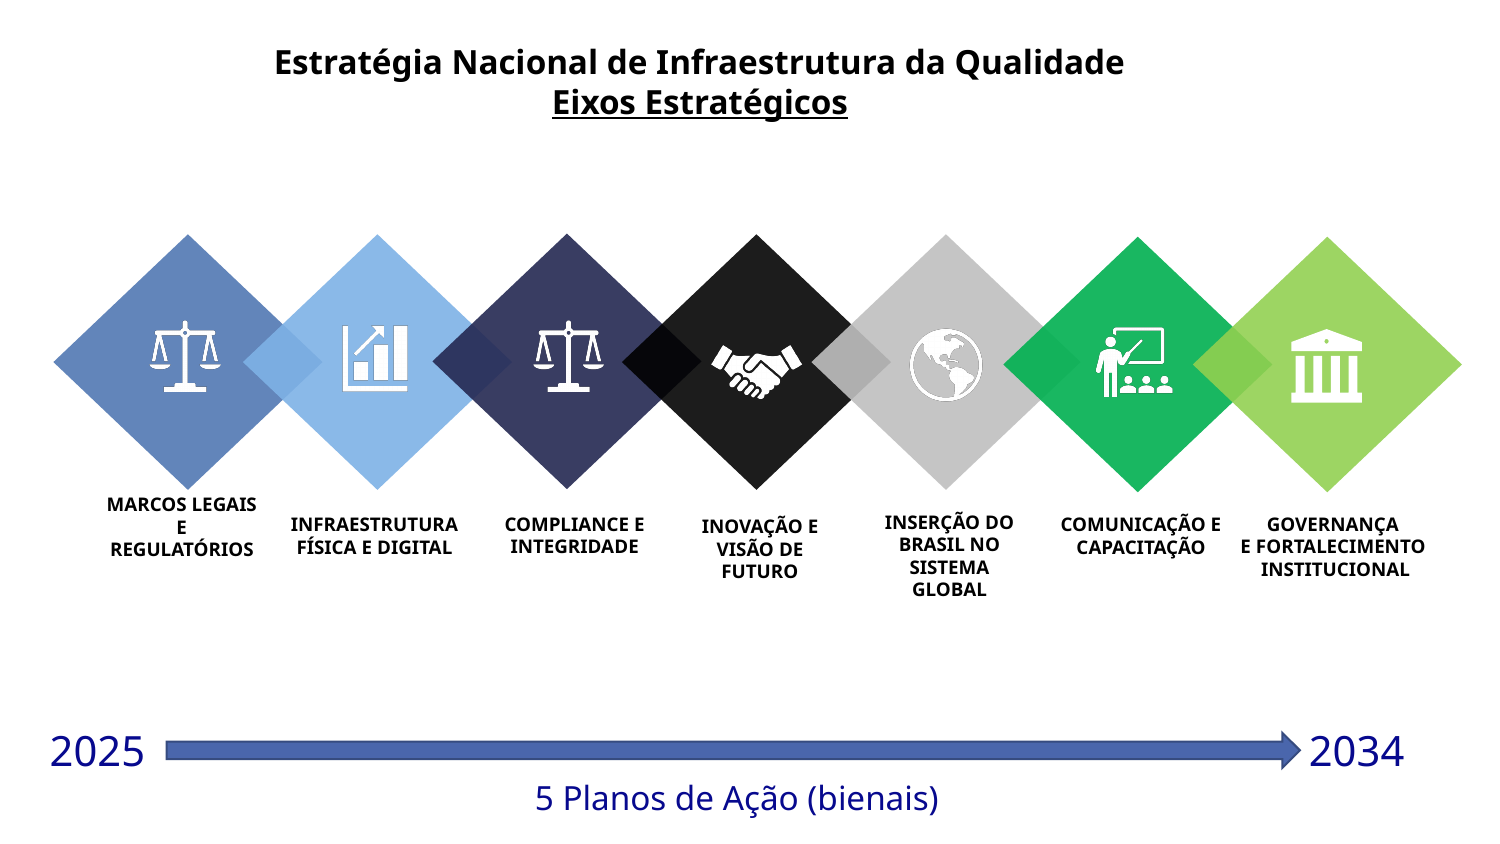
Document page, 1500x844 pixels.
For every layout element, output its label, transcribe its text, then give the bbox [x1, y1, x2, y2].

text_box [28, 716, 1426, 826]
text_box Estratégia Nacional de Infraestrutura da Qualidade​ Eixos Estratégicos [197, 33, 1203, 129]
picture [142, 313, 228, 399]
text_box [53, 233, 1464, 610]
